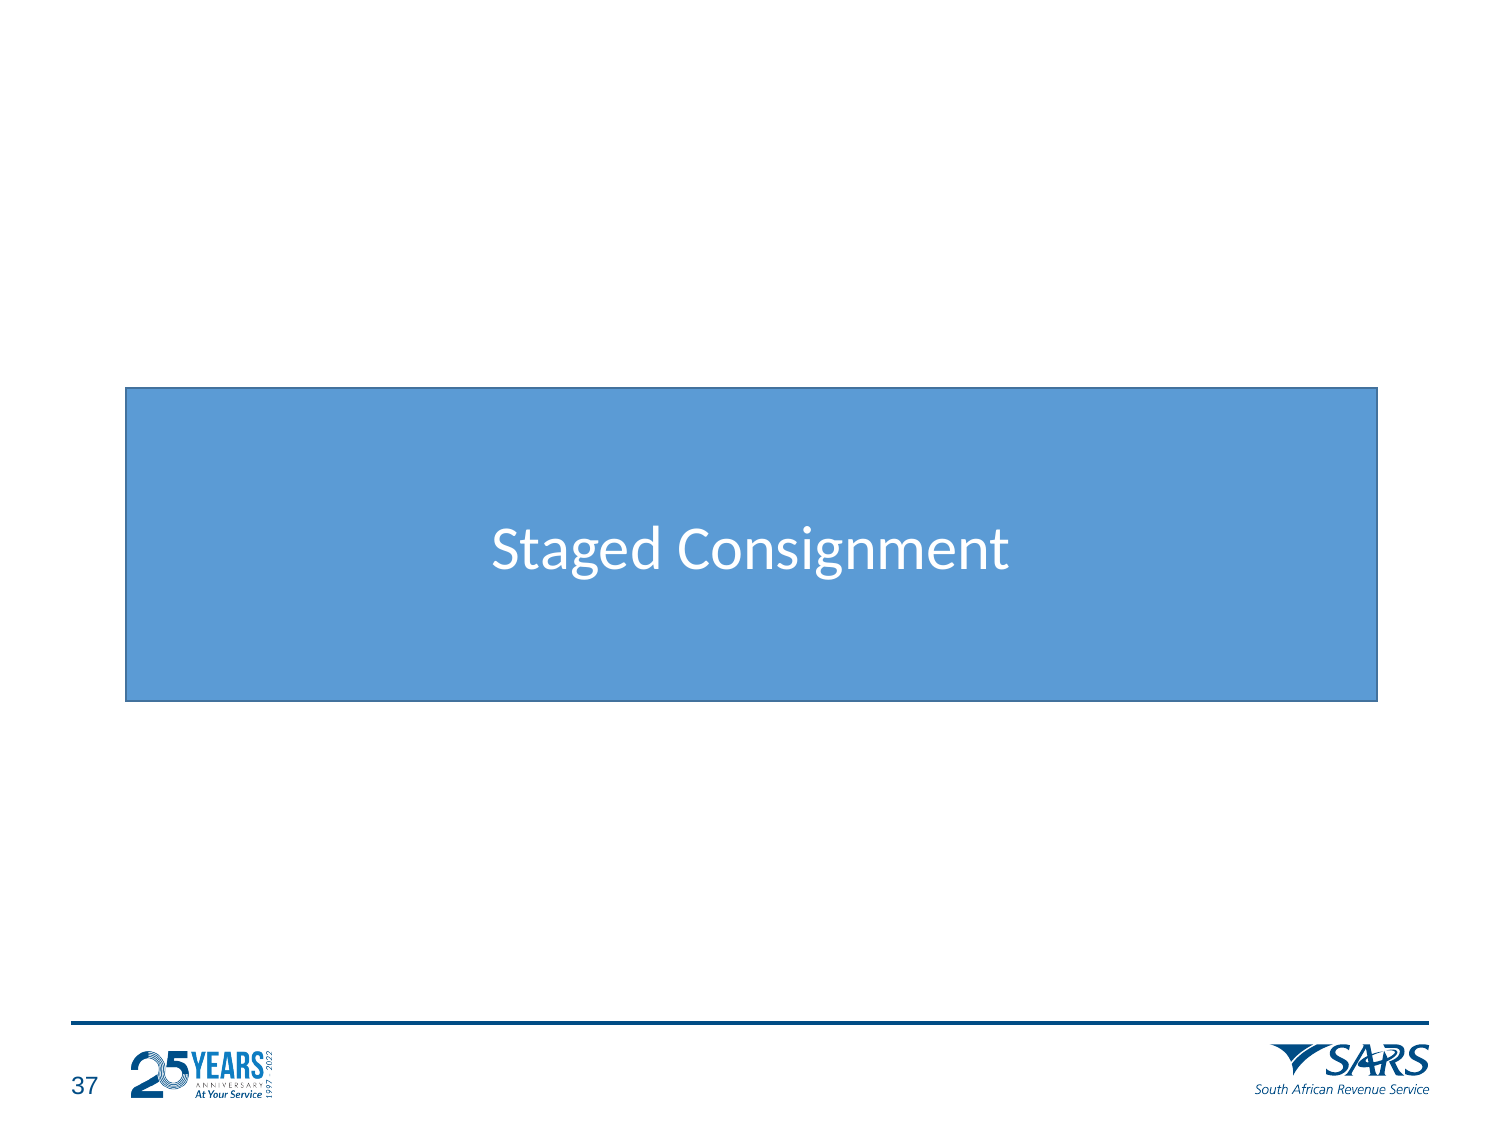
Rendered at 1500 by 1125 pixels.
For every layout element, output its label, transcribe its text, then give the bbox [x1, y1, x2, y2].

text_box Staged Consignment [125, 387, 1378, 702]
slide_number 36 [56, 1054, 126, 1115]
picture [131, 1051, 272, 1098]
